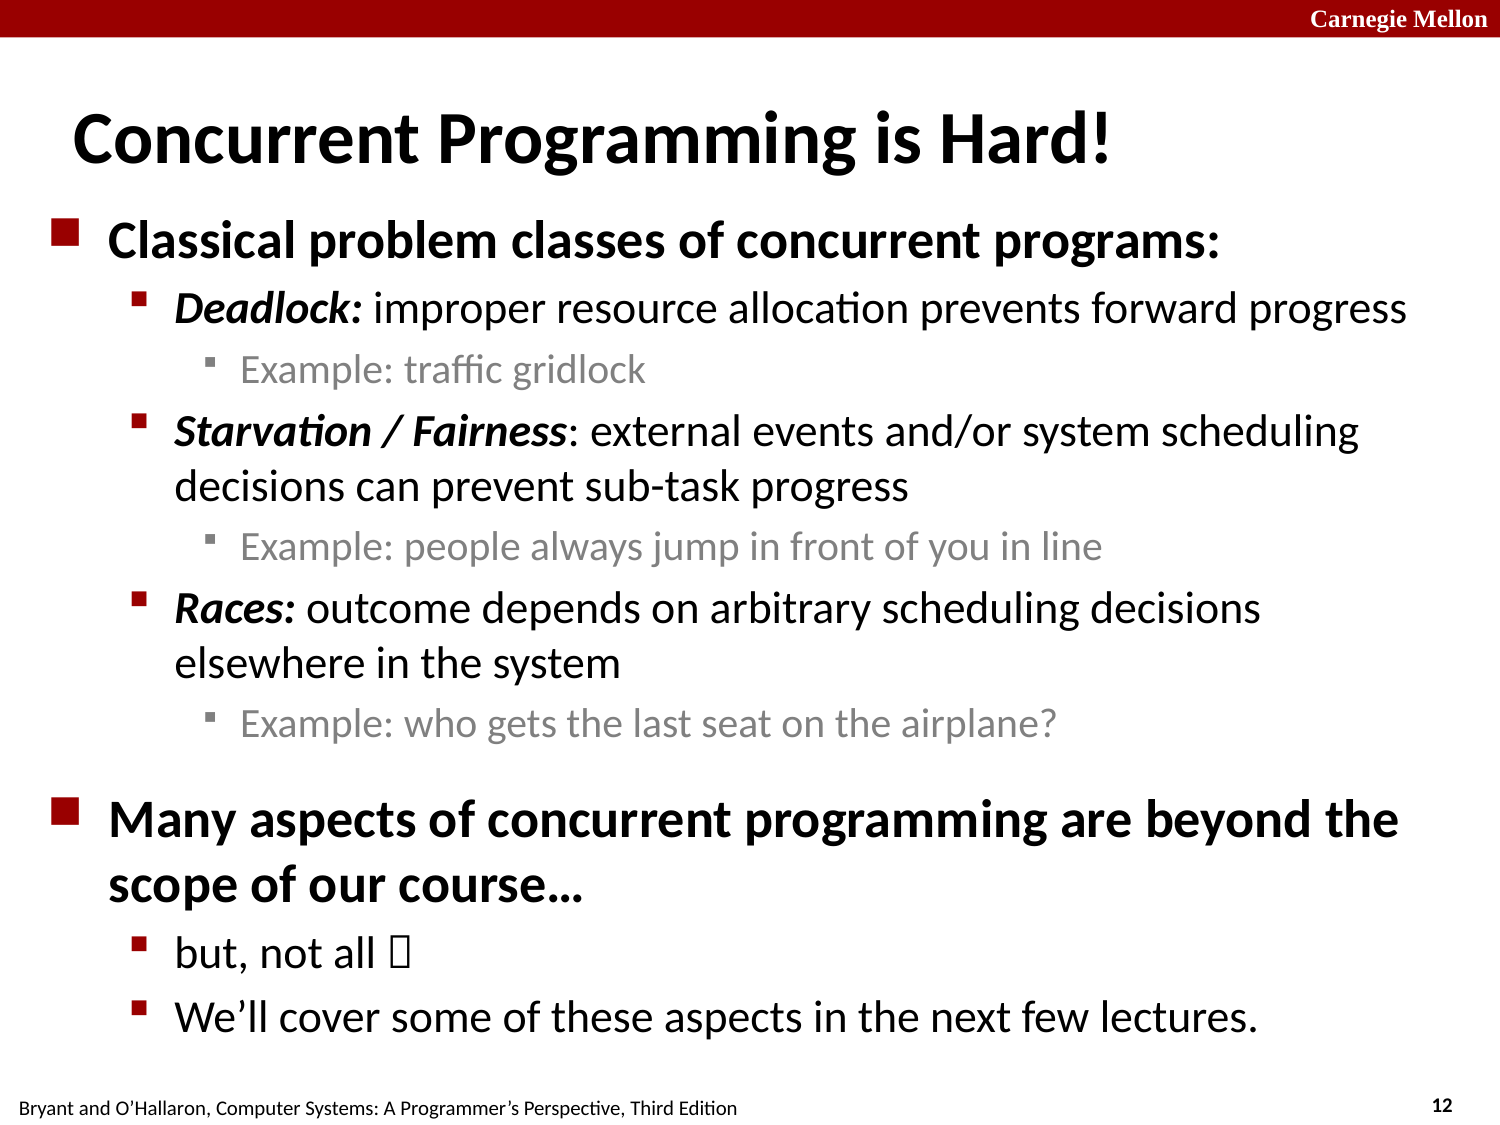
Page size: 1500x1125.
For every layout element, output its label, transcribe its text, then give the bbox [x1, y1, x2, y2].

list Classical problem classes of concurrent programs: Deadlock: improper resource allocation prevents forward progress Example: traffic gridlock Starvation / Fairness: external events and/or system scheduling decisions can prevent sub-task progress Example: people always jump in front of you in line Races: outcome depends on arbitrary scheduling decisions elsewhere in the system Example: who gets the last seat on the airplane? Many aspects of concurrent programming are beyond the scope of our course… but, not all  We’ll cover some of these aspects in the next few lectures. [37, 196, 1438, 1036]
title Concurrent Programming is Hard! [58, 71, 1305, 196]
